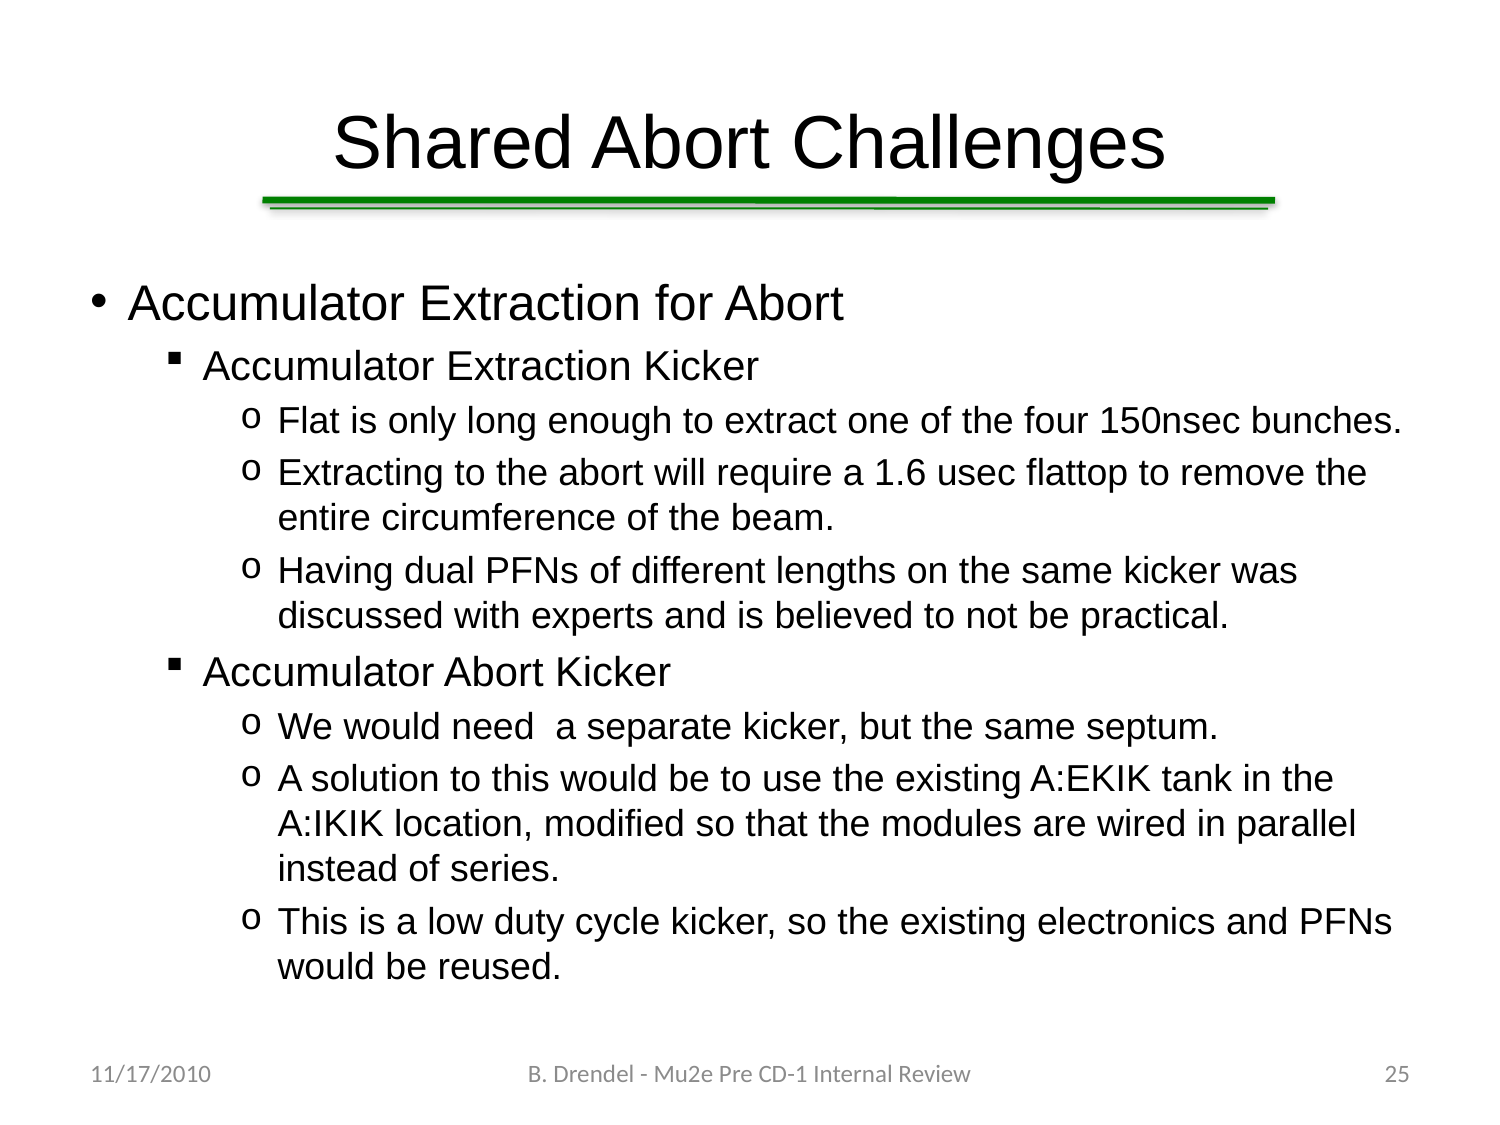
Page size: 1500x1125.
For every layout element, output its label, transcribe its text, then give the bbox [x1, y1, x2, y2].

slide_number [75, 1042, 425, 1103]
title Shared Abort Challenges [75, 45, 1425, 233]
slide_number 25 [1074, 1042, 1425, 1103]
list Accumulator Extraction for Abort Accumulator Extraction Kicker Flat is only long enough to extract one of the four 150nsec bunches. Extracting to the abort will require a 1.6 usec flattop to remove the entire circumference of the beam. Having dual PFNs of different lengths on the same kicker was discussed with experts and is believed to not be practical. Accumulator Abort Kicker We would need a separate kicker, but the same septum. A solution to this would be to use the existing A:EKIK tank in the A:IKIK location, modified so that the modules are wired in parallel instead of series. This is a low duty cycle kicker, so the existing electronics and PFNs would be reused. [75, 262, 1425, 1005]
footer B. Drendel - Mu2e Pre CD-1 Internal Review [512, 1042, 988, 1103]
